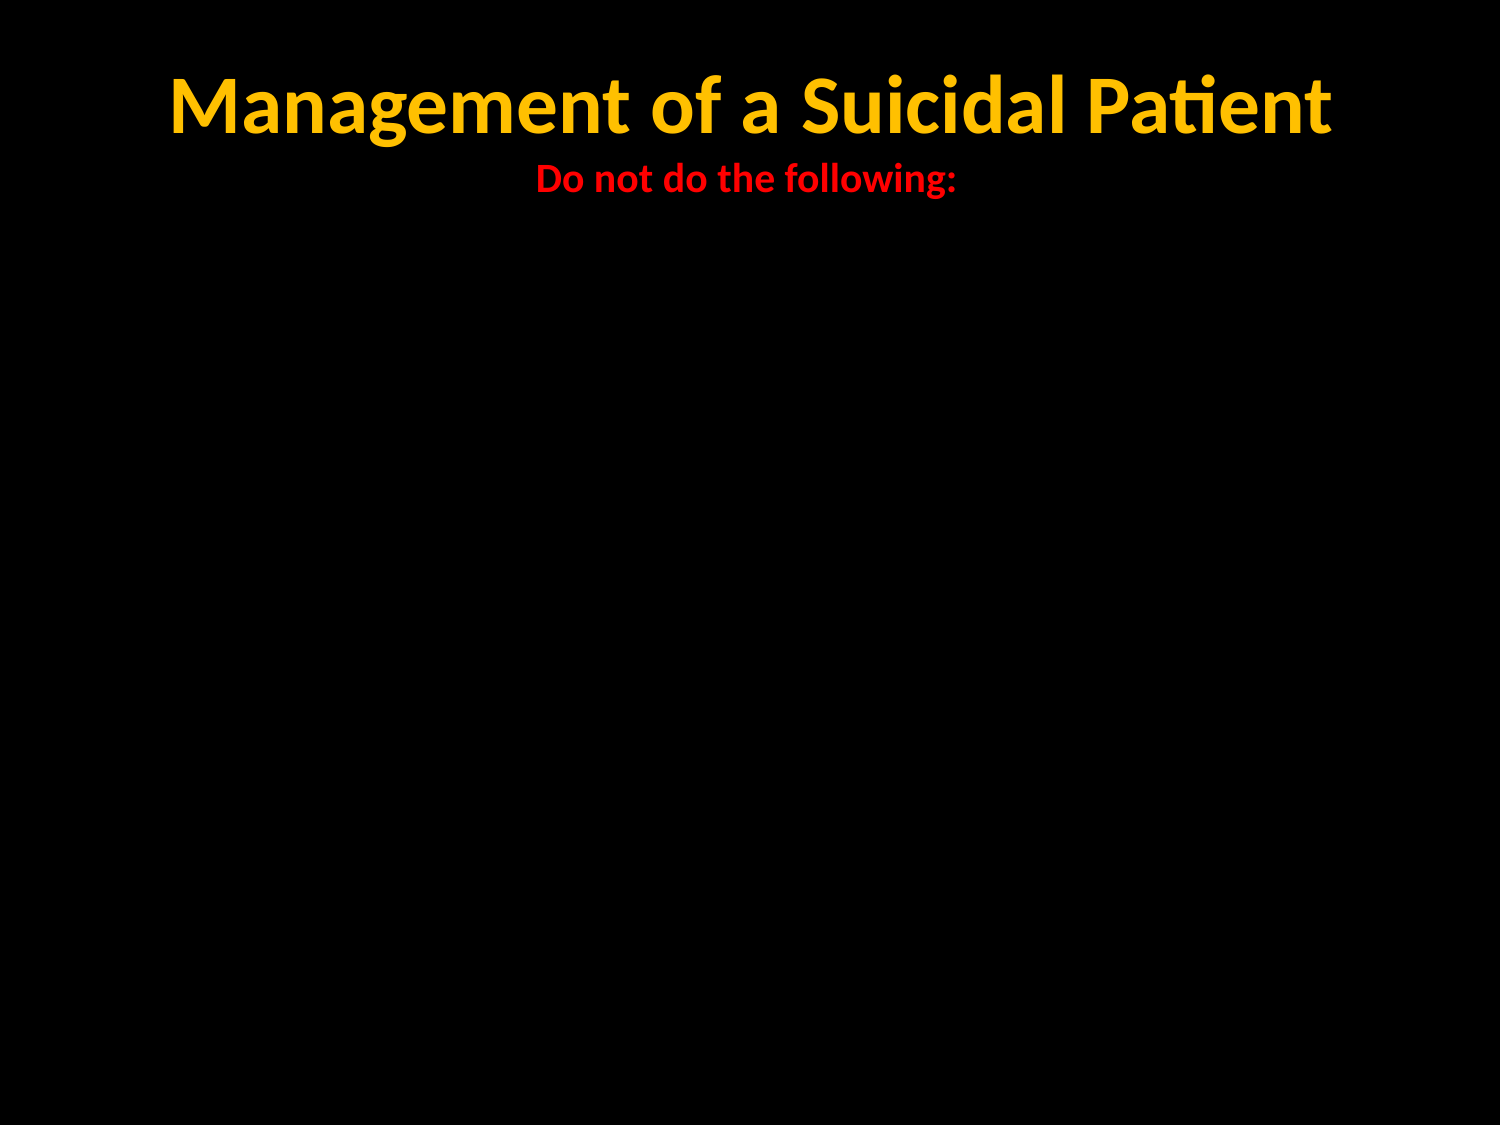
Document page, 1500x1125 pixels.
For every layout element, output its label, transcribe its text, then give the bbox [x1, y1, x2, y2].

title Management of a Suicidal Patient Do not do the following: [76, 42, 1427, 209]
